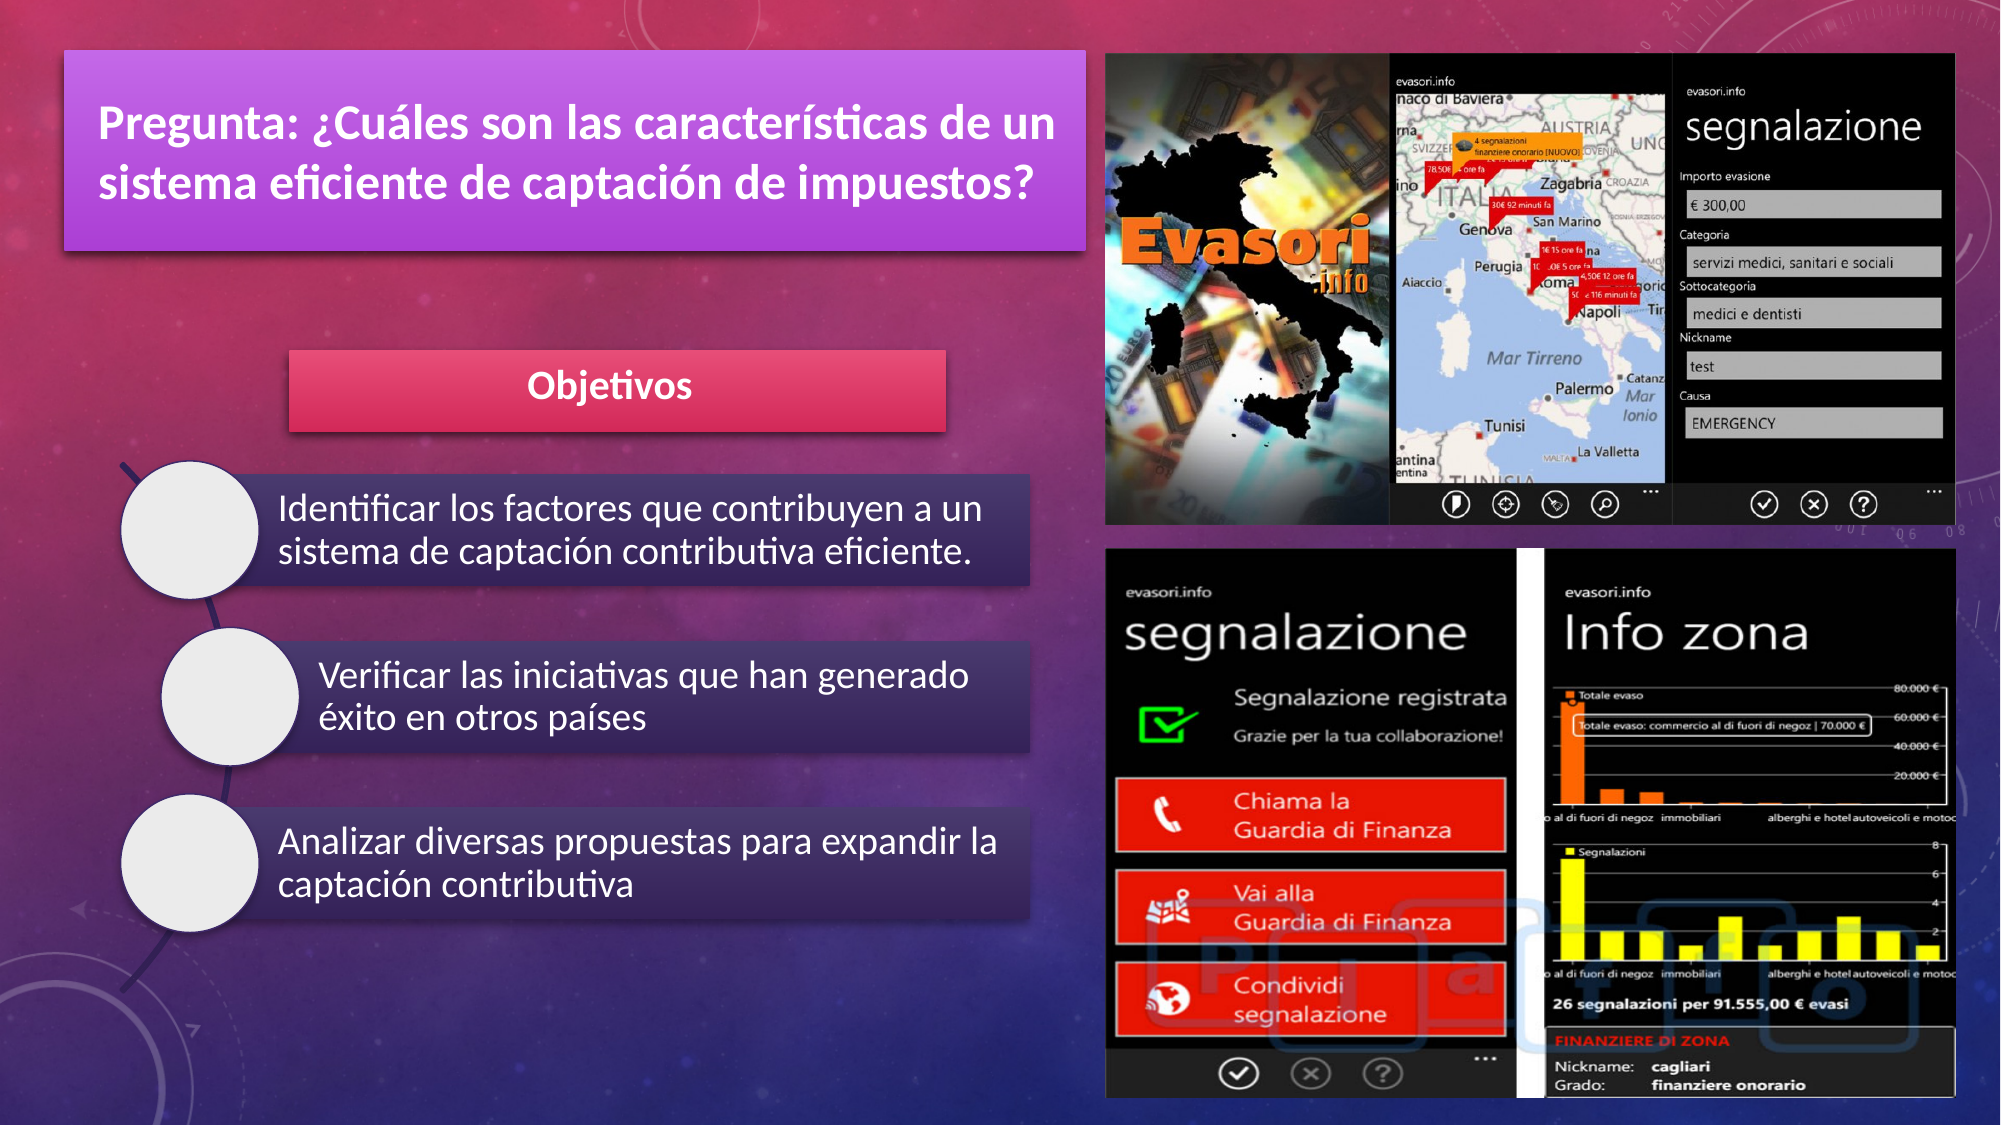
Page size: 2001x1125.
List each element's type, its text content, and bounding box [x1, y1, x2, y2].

text_box [64, 50, 1086, 251]
text_box Pregunta: ¿Cuáles son las características de un sistema eficiente de captación de impuestos? [84, 82, 1099, 218]
picture [0, 0, 2001, 1125]
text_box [112, 418, 1038, 975]
text_box Objetivos [274, 350, 946, 415]
